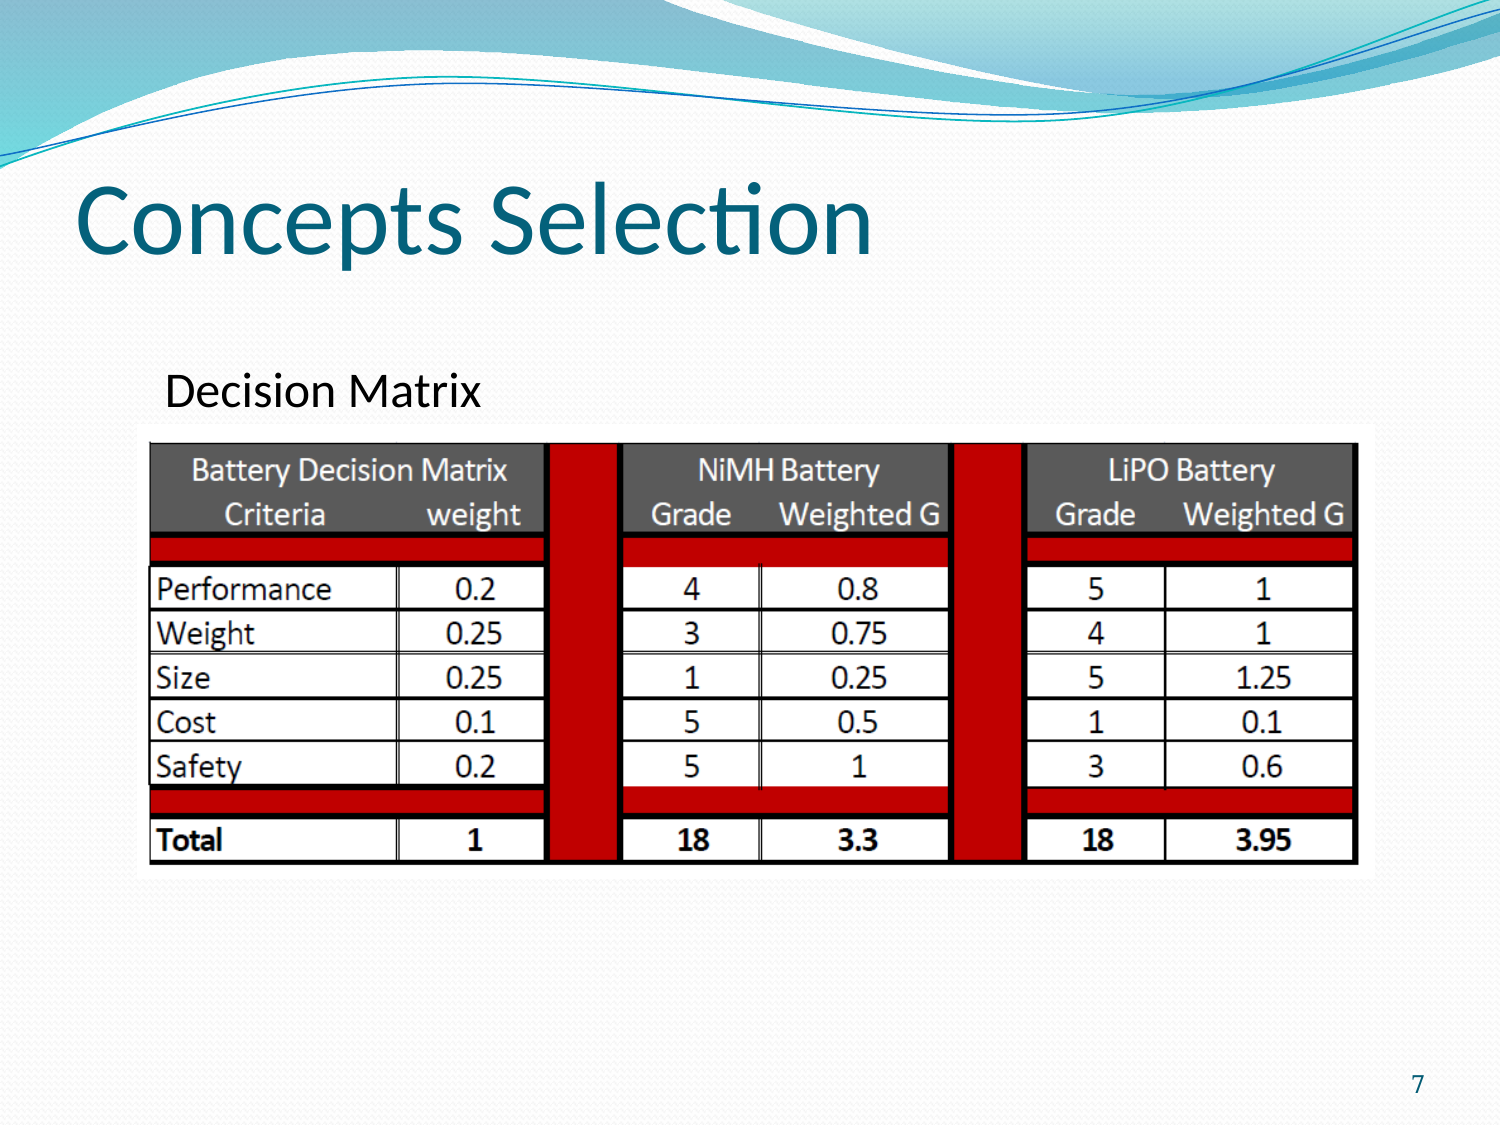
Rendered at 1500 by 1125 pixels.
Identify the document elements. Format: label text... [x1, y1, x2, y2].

text_box Decision Matrix [150, 349, 938, 424]
title Concepts Selection [75, 87, 1425, 275]
slide_number 7 [1299, 1042, 1425, 1103]
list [137, 424, 1376, 879]
